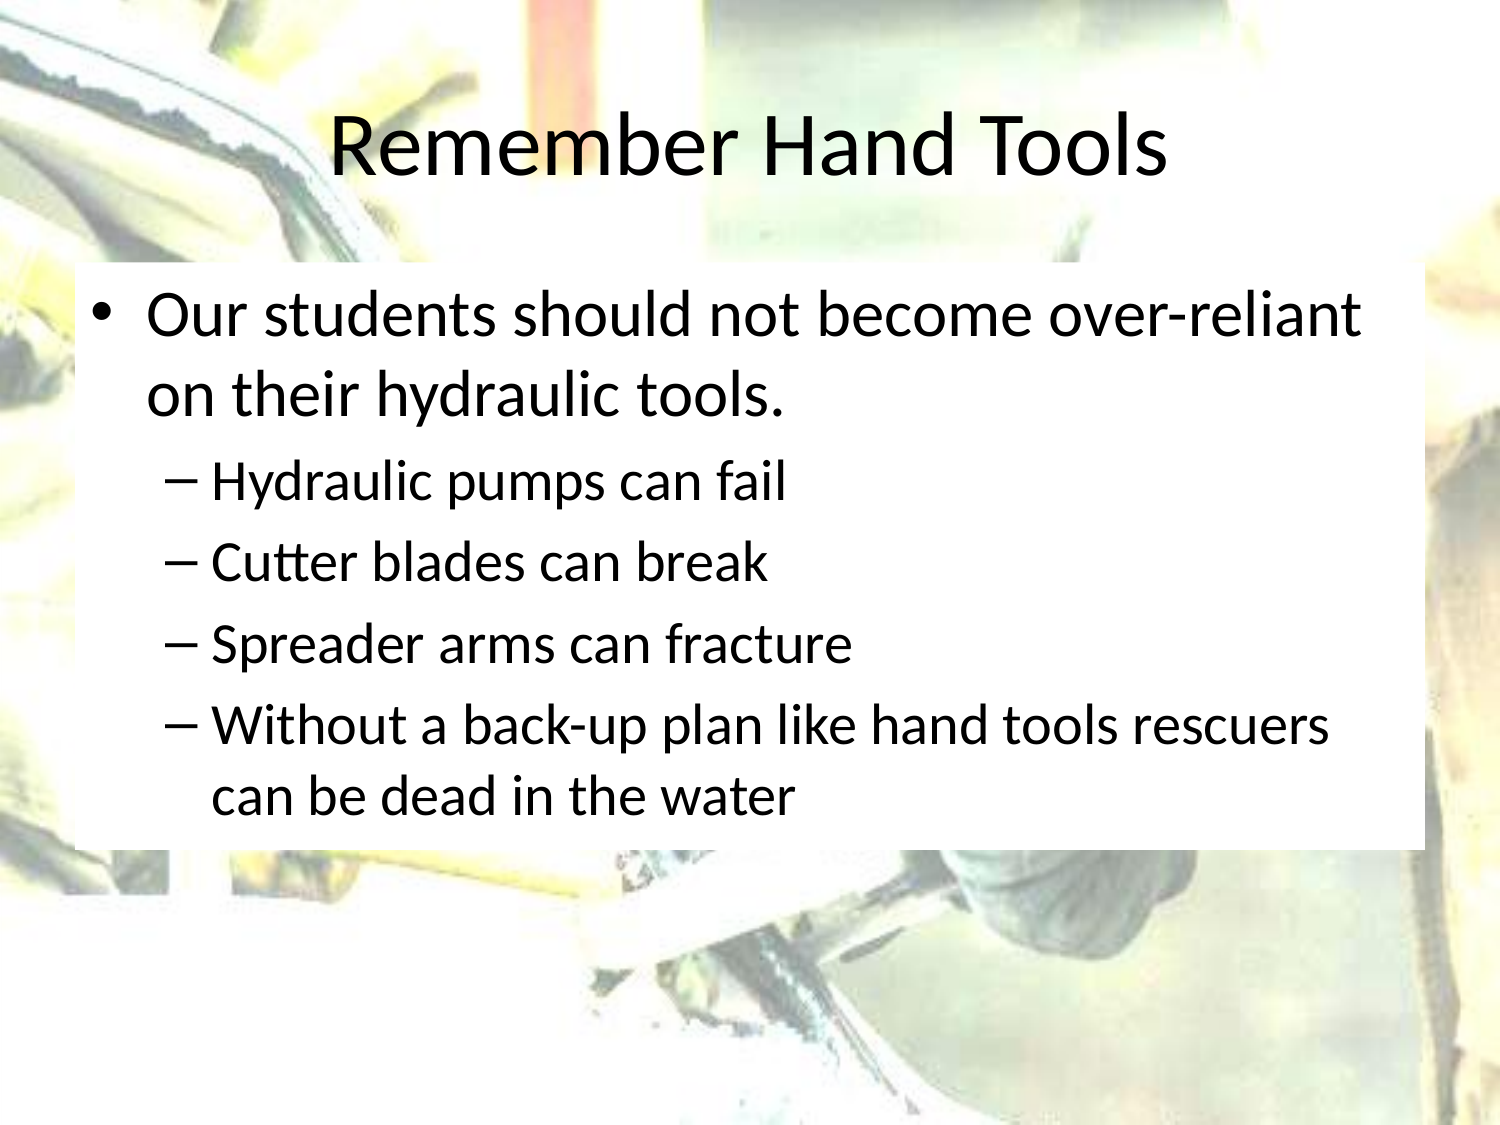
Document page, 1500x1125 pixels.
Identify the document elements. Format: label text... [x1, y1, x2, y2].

title Remember Hand Tools [75, 45, 1425, 233]
list Our students should not become over-reliant on their hydraulic tools. Hydraulic pumps can fail Cutter blades can break Spreader arms can fracture Without a back-up plan like hand tools rescuers can be dead in the water [75, 262, 1425, 850]
picture [0, 0, 1500, 1125]
